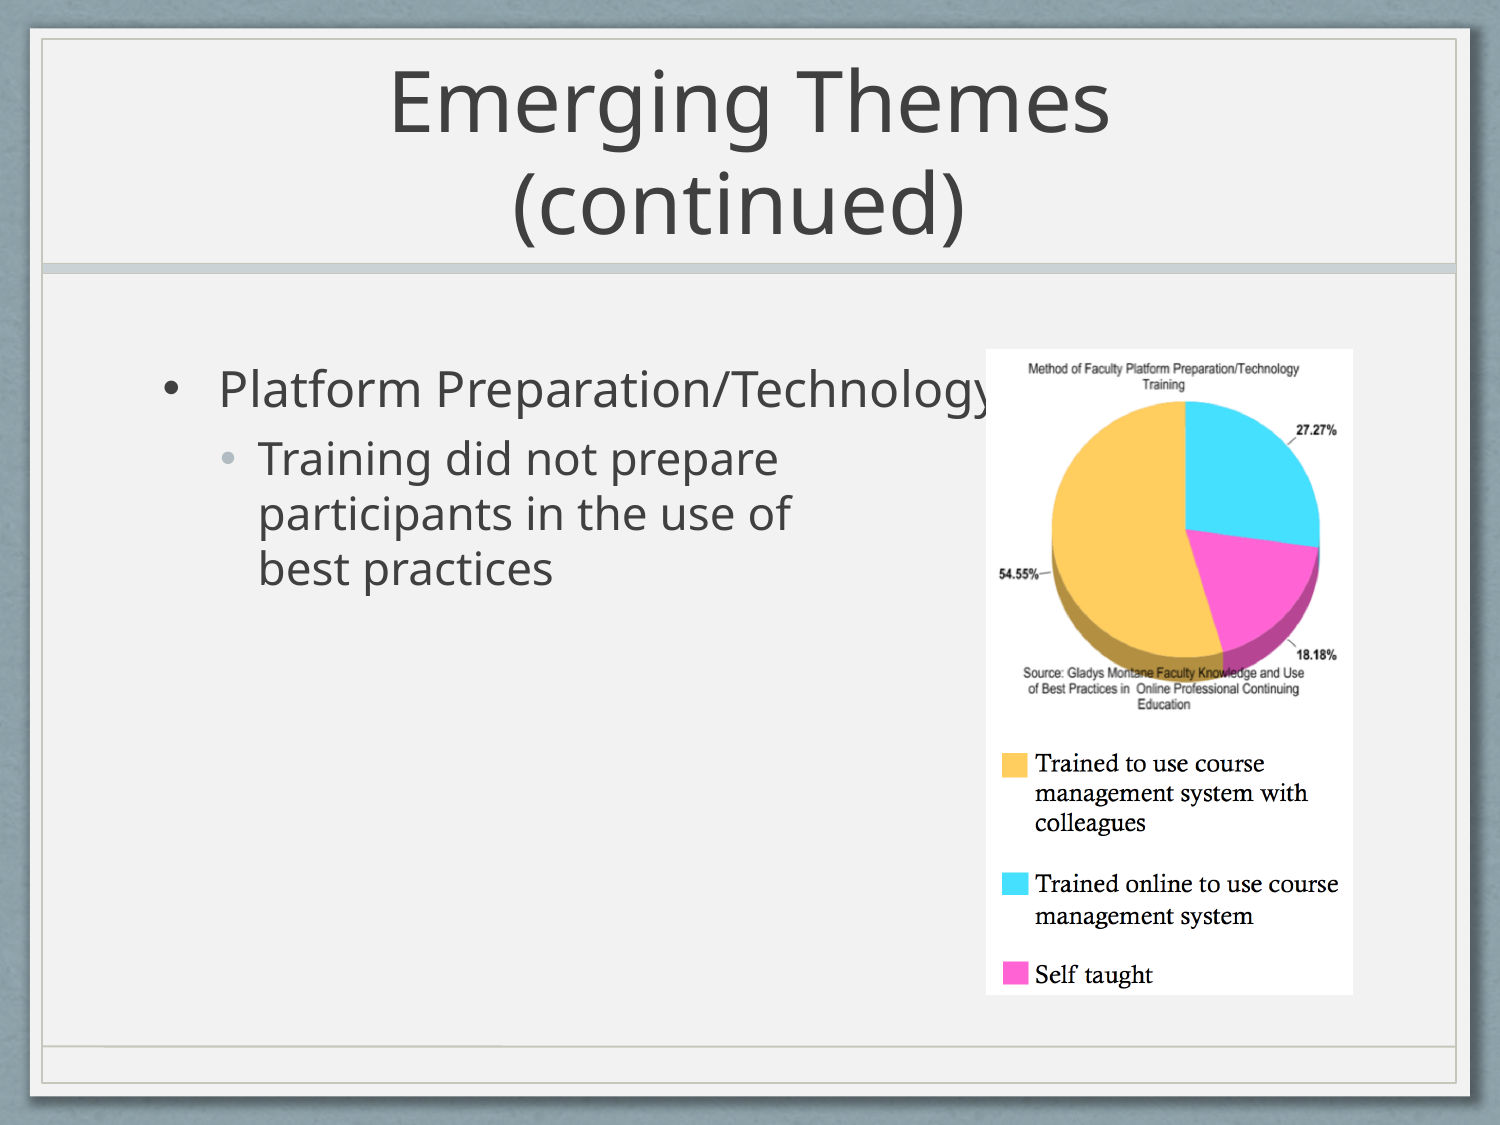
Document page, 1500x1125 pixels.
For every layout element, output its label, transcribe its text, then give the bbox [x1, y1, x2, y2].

title Emerging Themes (continued) [147, 40, 1353, 260]
picture [985, 349, 1354, 996]
list Platform Preparation/Technology Training did not prepare participants in the use of best practices [147, 350, 979, 995]
